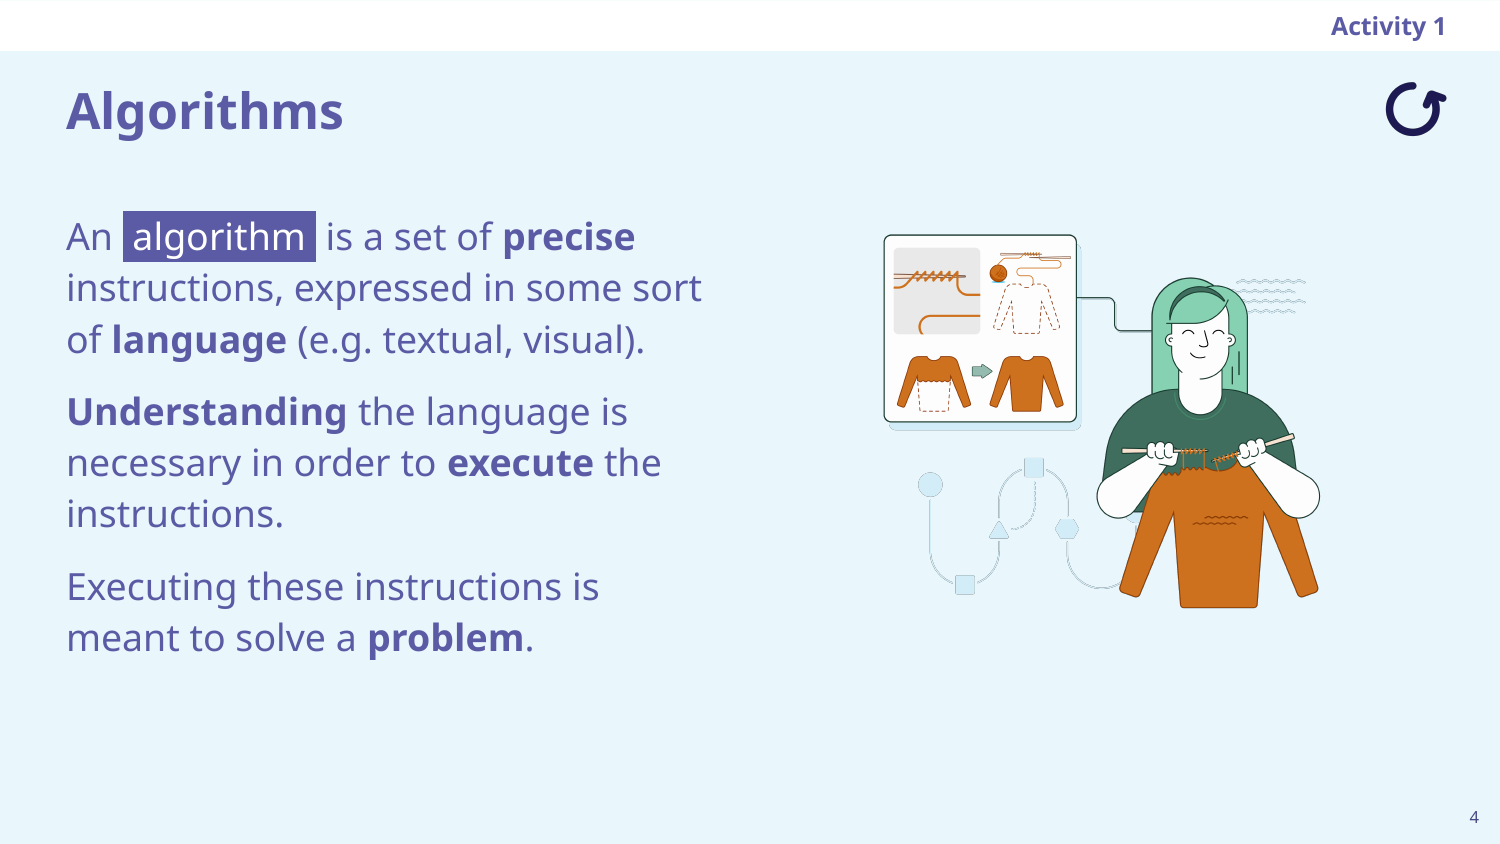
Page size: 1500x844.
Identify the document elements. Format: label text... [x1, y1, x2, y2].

picture [862, 209, 1341, 635]
title Algorithms [51, 52, 1449, 167]
picture [1384, 77, 1448, 141]
list An algorithm is a set of precise instructions, expressed in some sort of language (e.g. textual, visual). Understanding the language is necessary in order to execute the instructions. Executing these instructions is meant to solve a problem. [51, 191, 723, 793]
subtitle Activity 1 [862, 0, 1448, 52]
slide_number 4 [1448, 792, 1500, 844]
